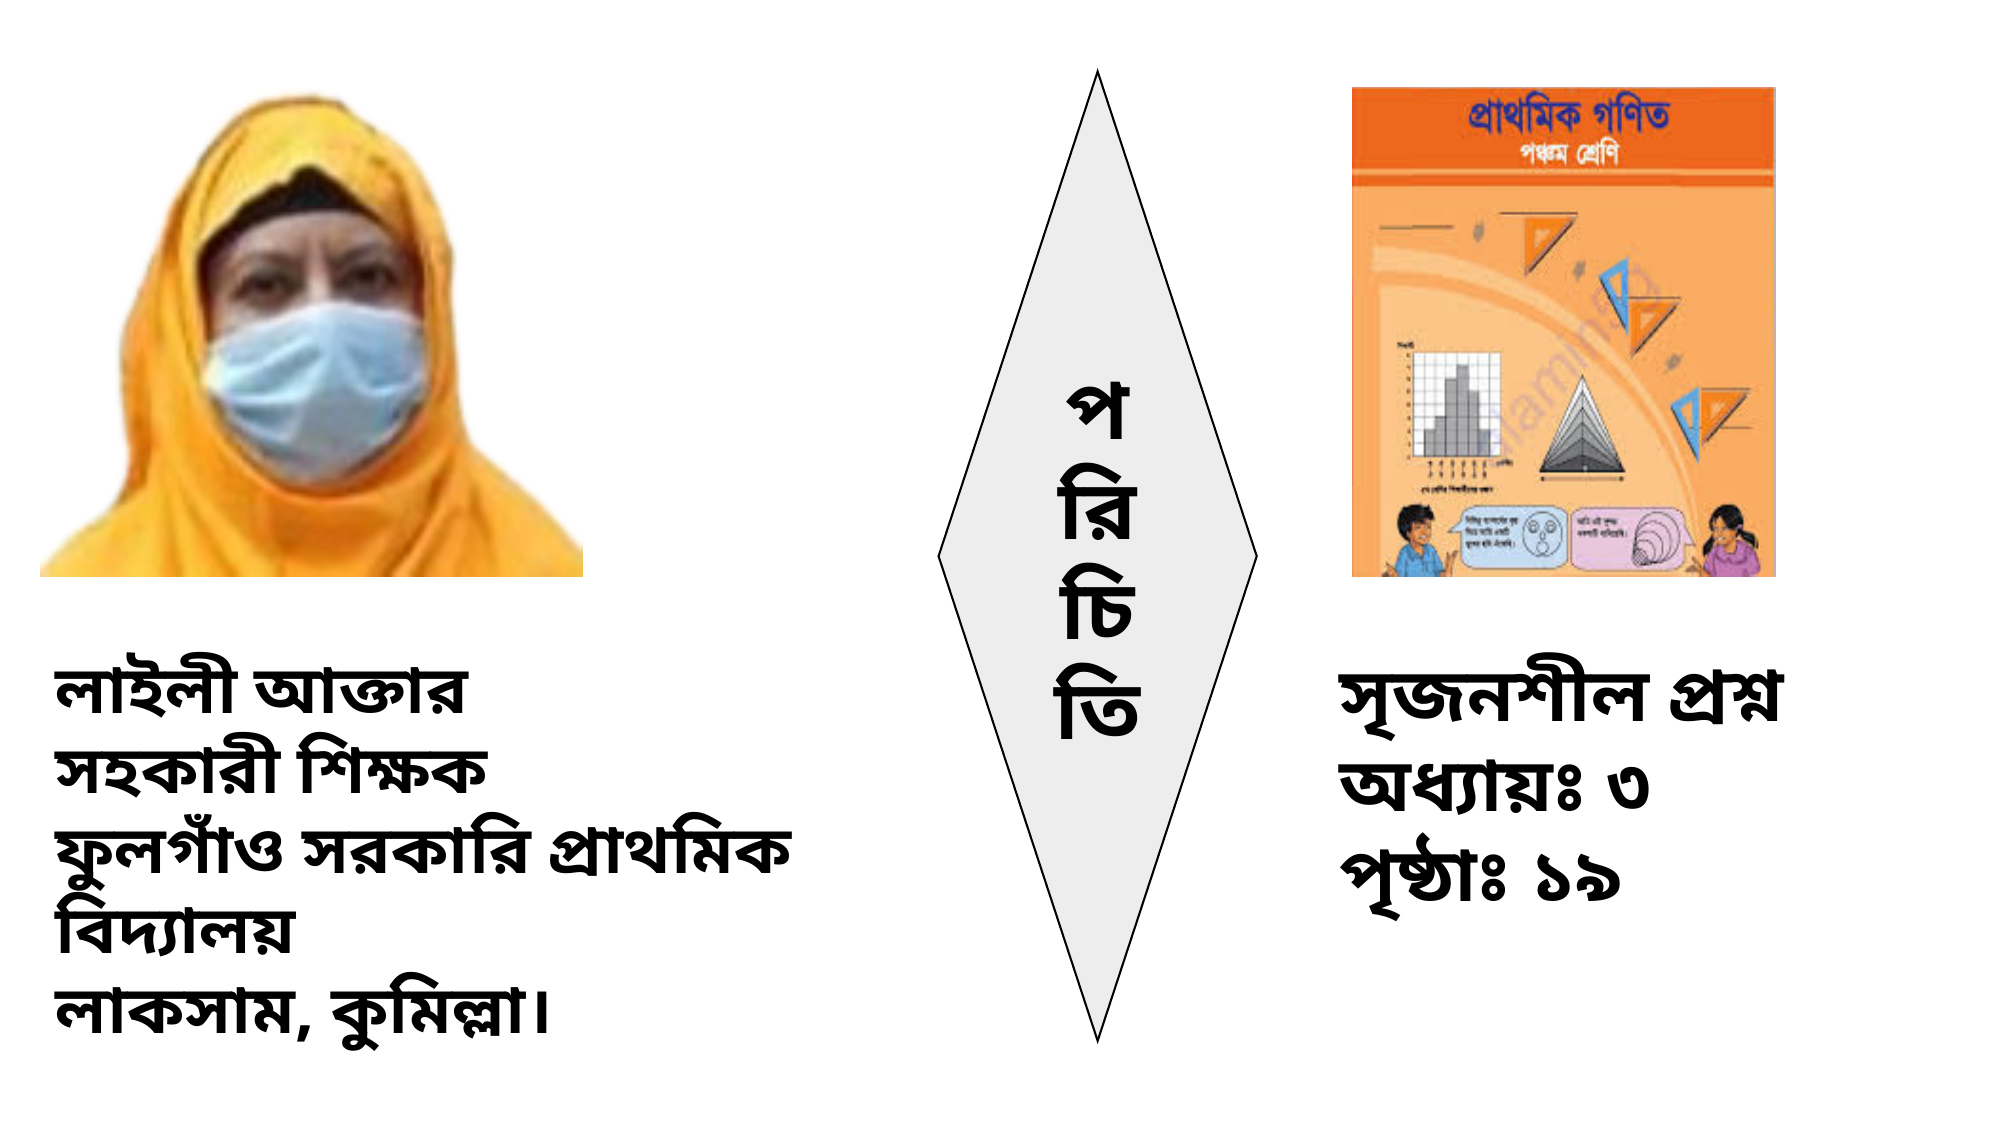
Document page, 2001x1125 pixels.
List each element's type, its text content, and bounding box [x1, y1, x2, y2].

text_box সৃজনশীল প্রশ্ন অধ্যায়ঃ ৩ পৃষ্ঠাঃ ১৯ [1324, 639, 1955, 925]
picture [40, 87, 583, 577]
text_box প রি চি তি [937, 68, 1258, 1045]
picture [1352, 87, 1776, 577]
text_box লাইলী আক্তার সহকারী শিক্ষক ফুলগাঁও সরকারি প্রাথমিক বিদ্যালয় লাকসাম, কুমিল্লা। [40, 639, 1012, 1054]
